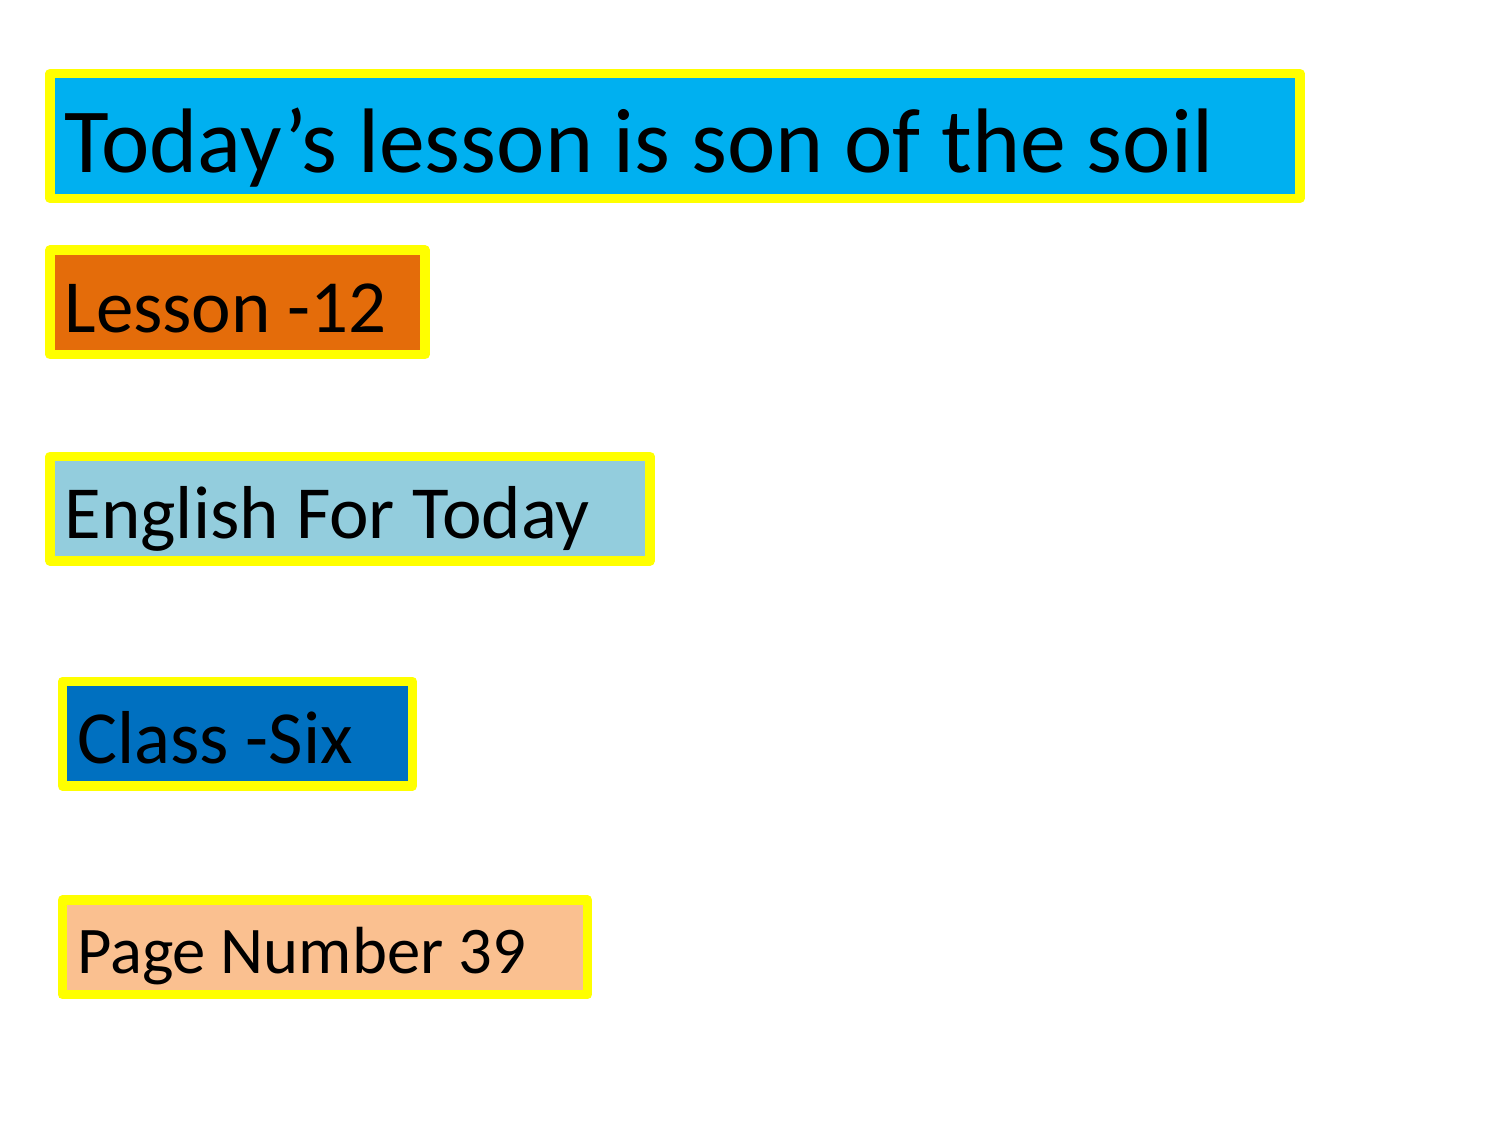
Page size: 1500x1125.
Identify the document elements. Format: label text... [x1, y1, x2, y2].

text_box Class -Six [62, 681, 413, 787]
text_box Lesson -12 [49, 249, 425, 355]
text_box English For Today [49, 456, 650, 562]
text_box Today’s lesson is son of the soil [50, 73, 1300, 199]
text_box Page Number 39 [62, 899, 588, 995]
